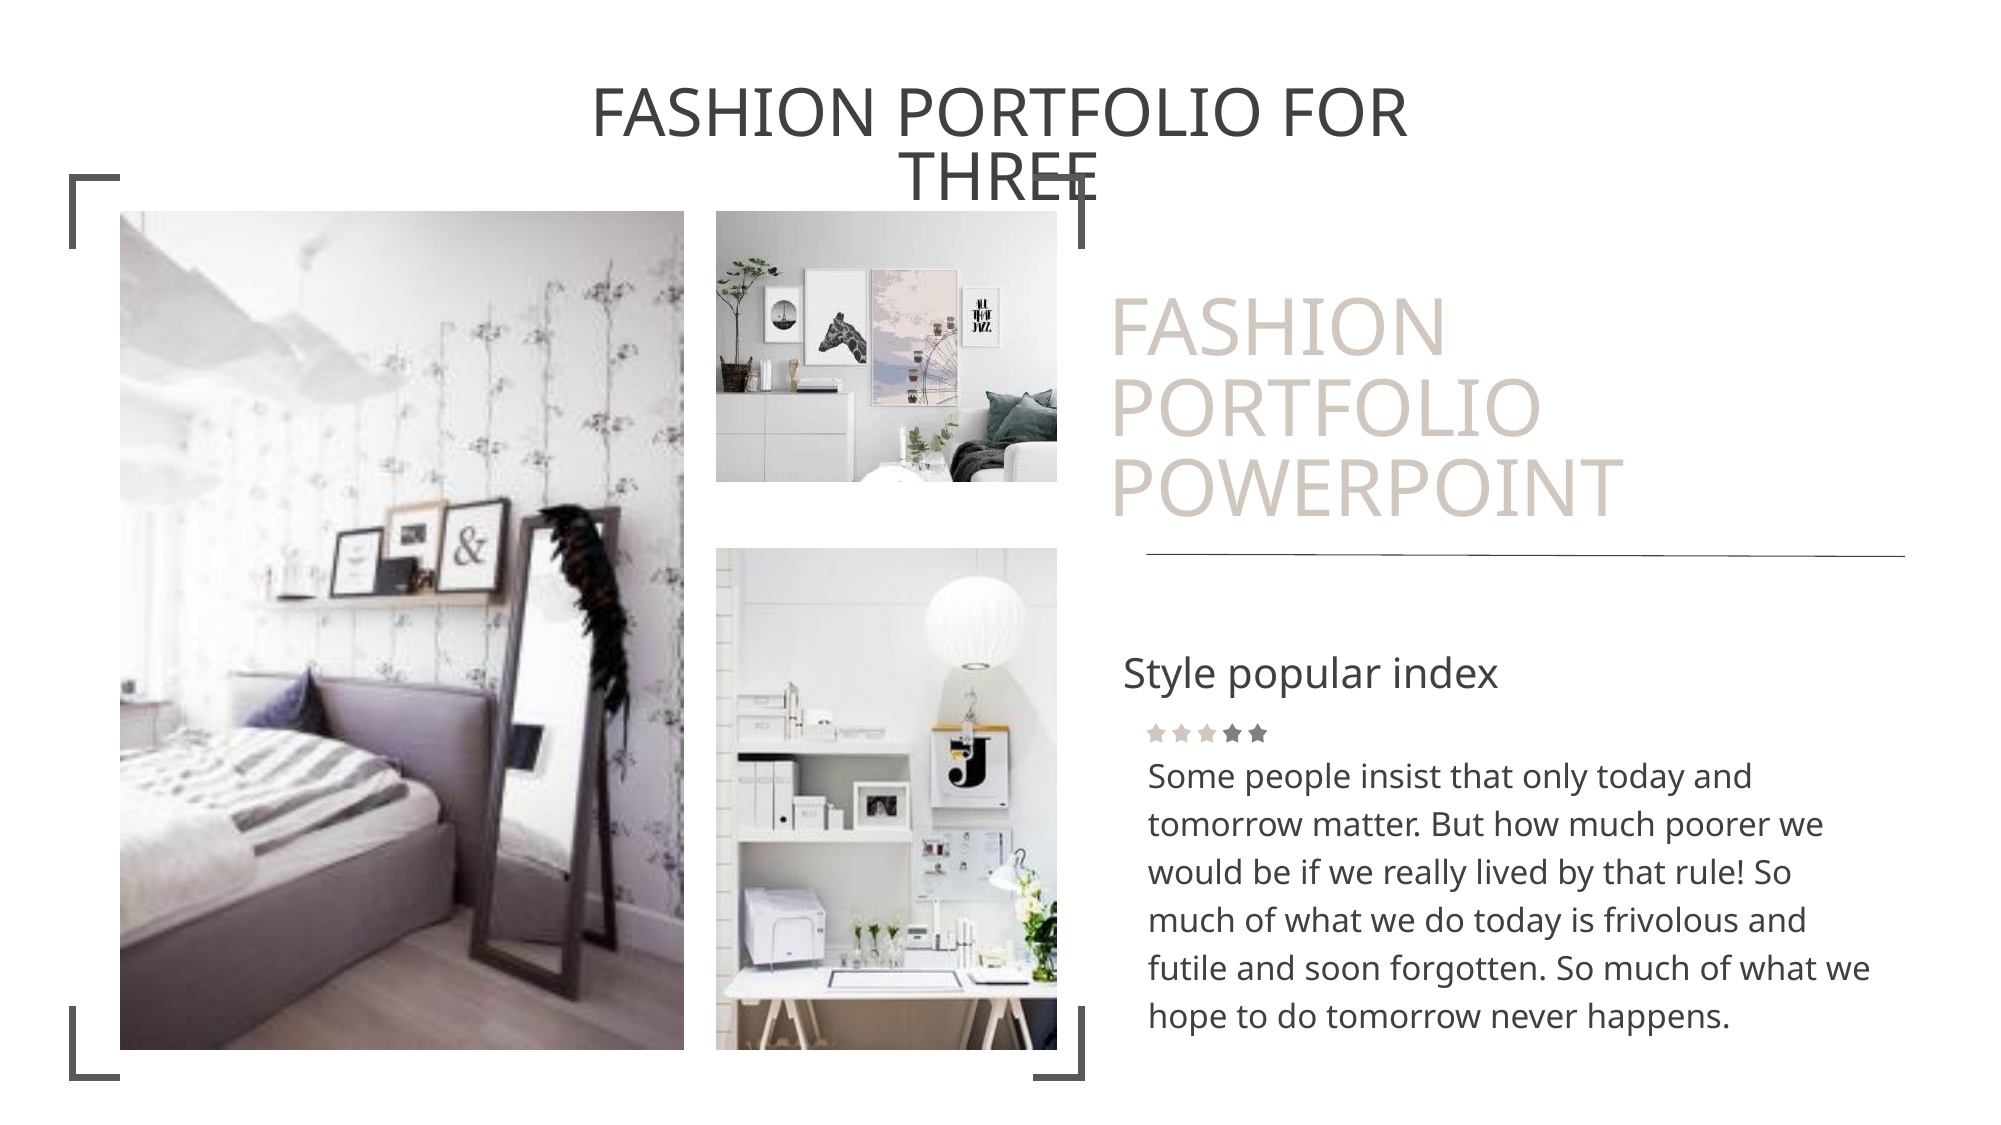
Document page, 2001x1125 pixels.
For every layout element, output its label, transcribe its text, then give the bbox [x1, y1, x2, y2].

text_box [72, 177, 1082, 1078]
text_box FASHION PORTFOLIO POWERPOINT [1093, 283, 1640, 541]
text_box FASHION PORTFOLIO FOR THREE [511, 77, 1488, 221]
text_box Some people insist that only today and tomorrow matter. But how much poorer we would be if we really lived by that rule! So much of what we do today is frivolous and futile and soon forgotten. So much of what we hope to do tomorrow never happens. [1133, 740, 1901, 1043]
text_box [1146, 723, 1268, 743]
text_box Style popular index [1108, 646, 1514, 704]
